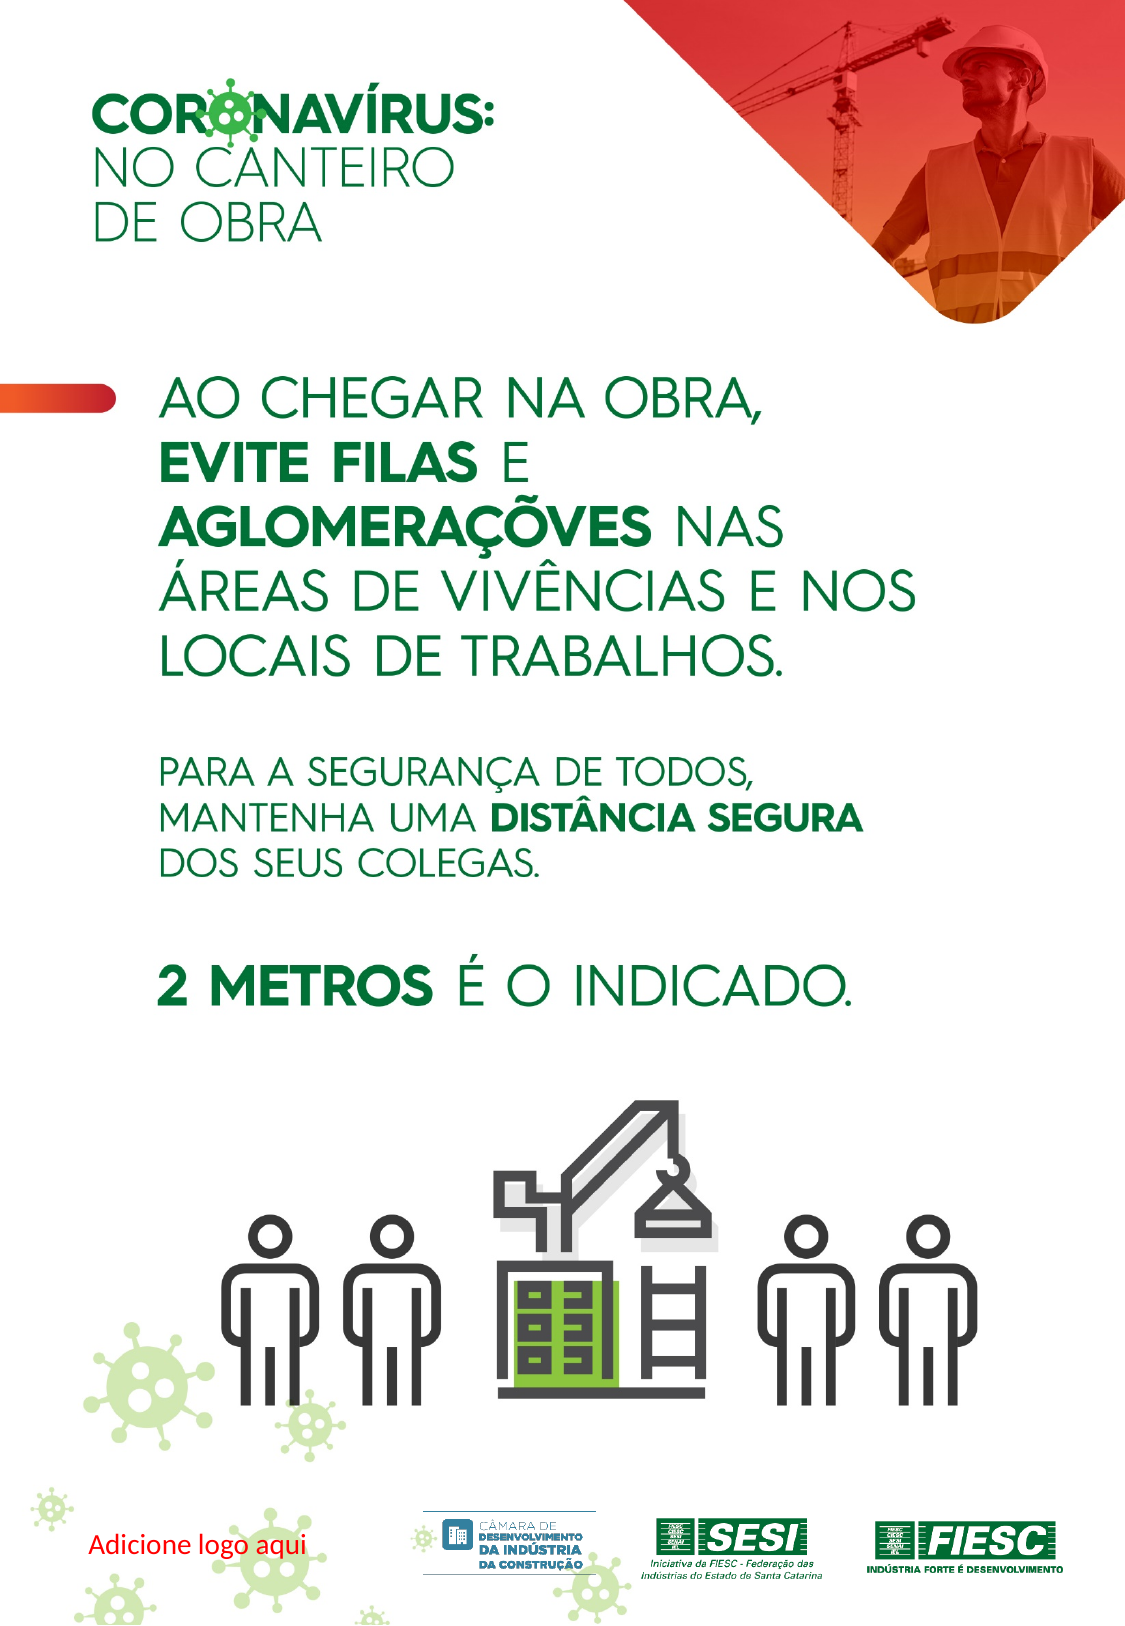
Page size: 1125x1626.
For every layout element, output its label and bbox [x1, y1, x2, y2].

text_box [0, 0, 1125, 1625]
